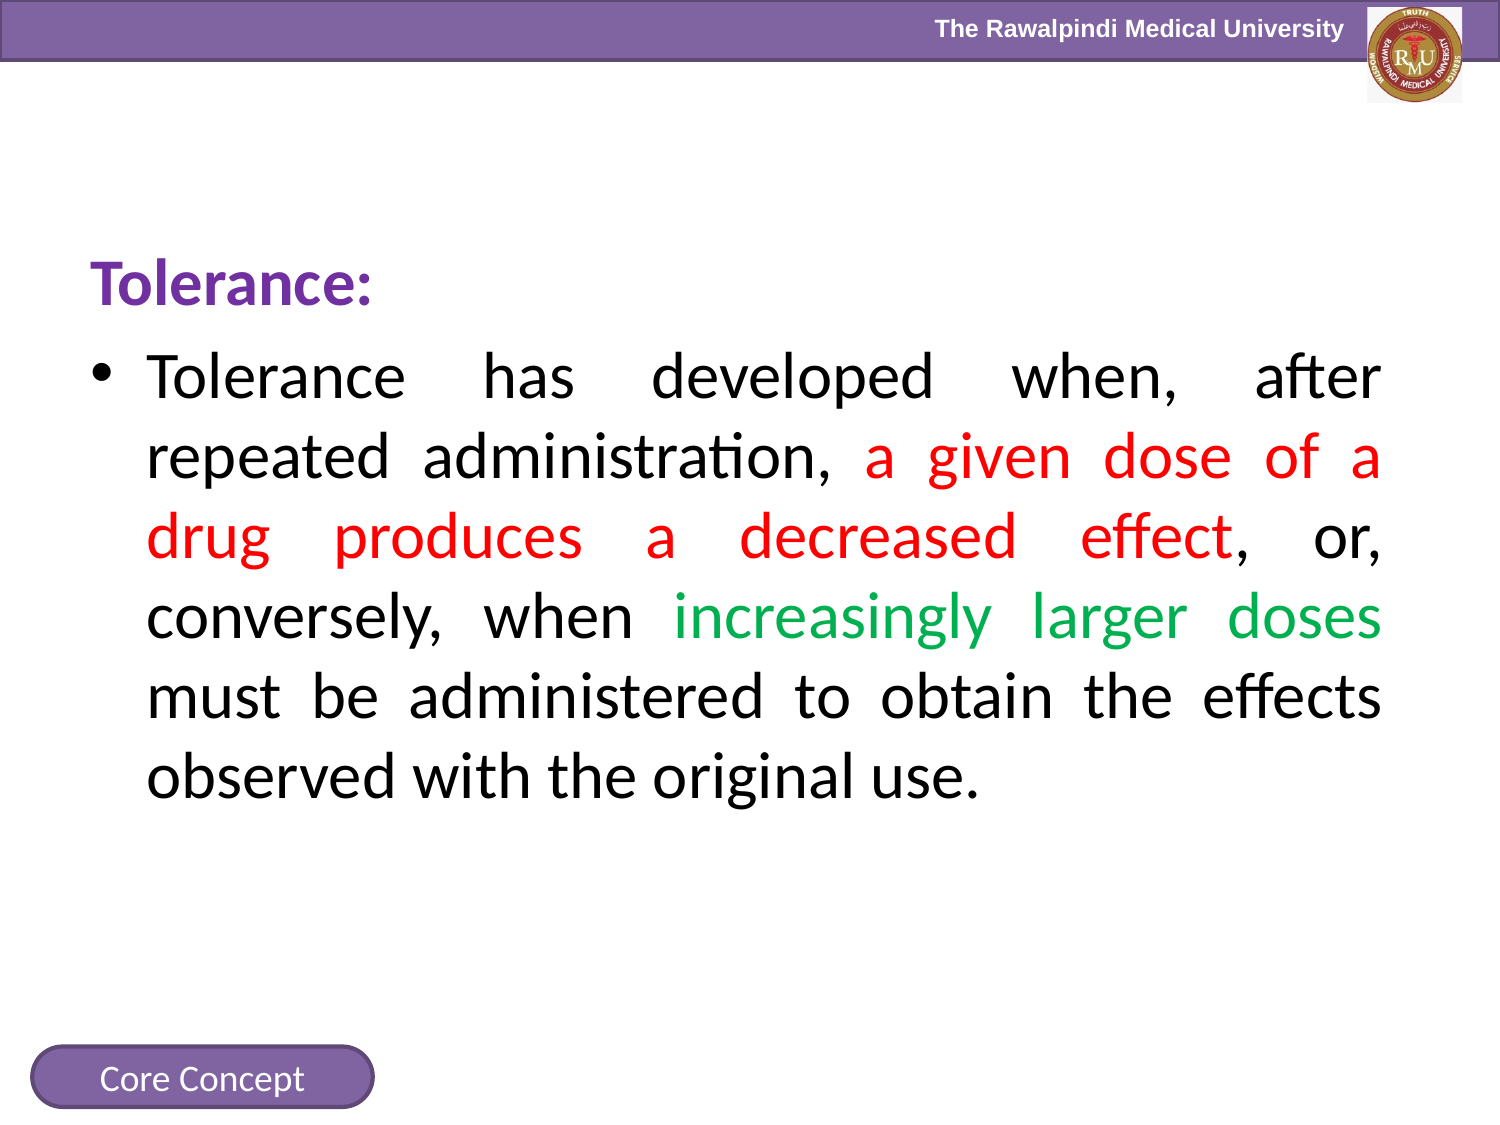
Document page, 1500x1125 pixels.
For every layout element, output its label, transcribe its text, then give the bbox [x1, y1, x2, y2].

text_box Core Concept [30, 1044, 375, 1110]
list Tolerance: Tolerance has developed when, after repeated administration, a given dose of a drug produces a decreased effect, or, conversely, when increasingly larger doses must be administered to obtain the effects observed with the original use. [75, 230, 1399, 1005]
picture [1367, 7, 1463, 103]
